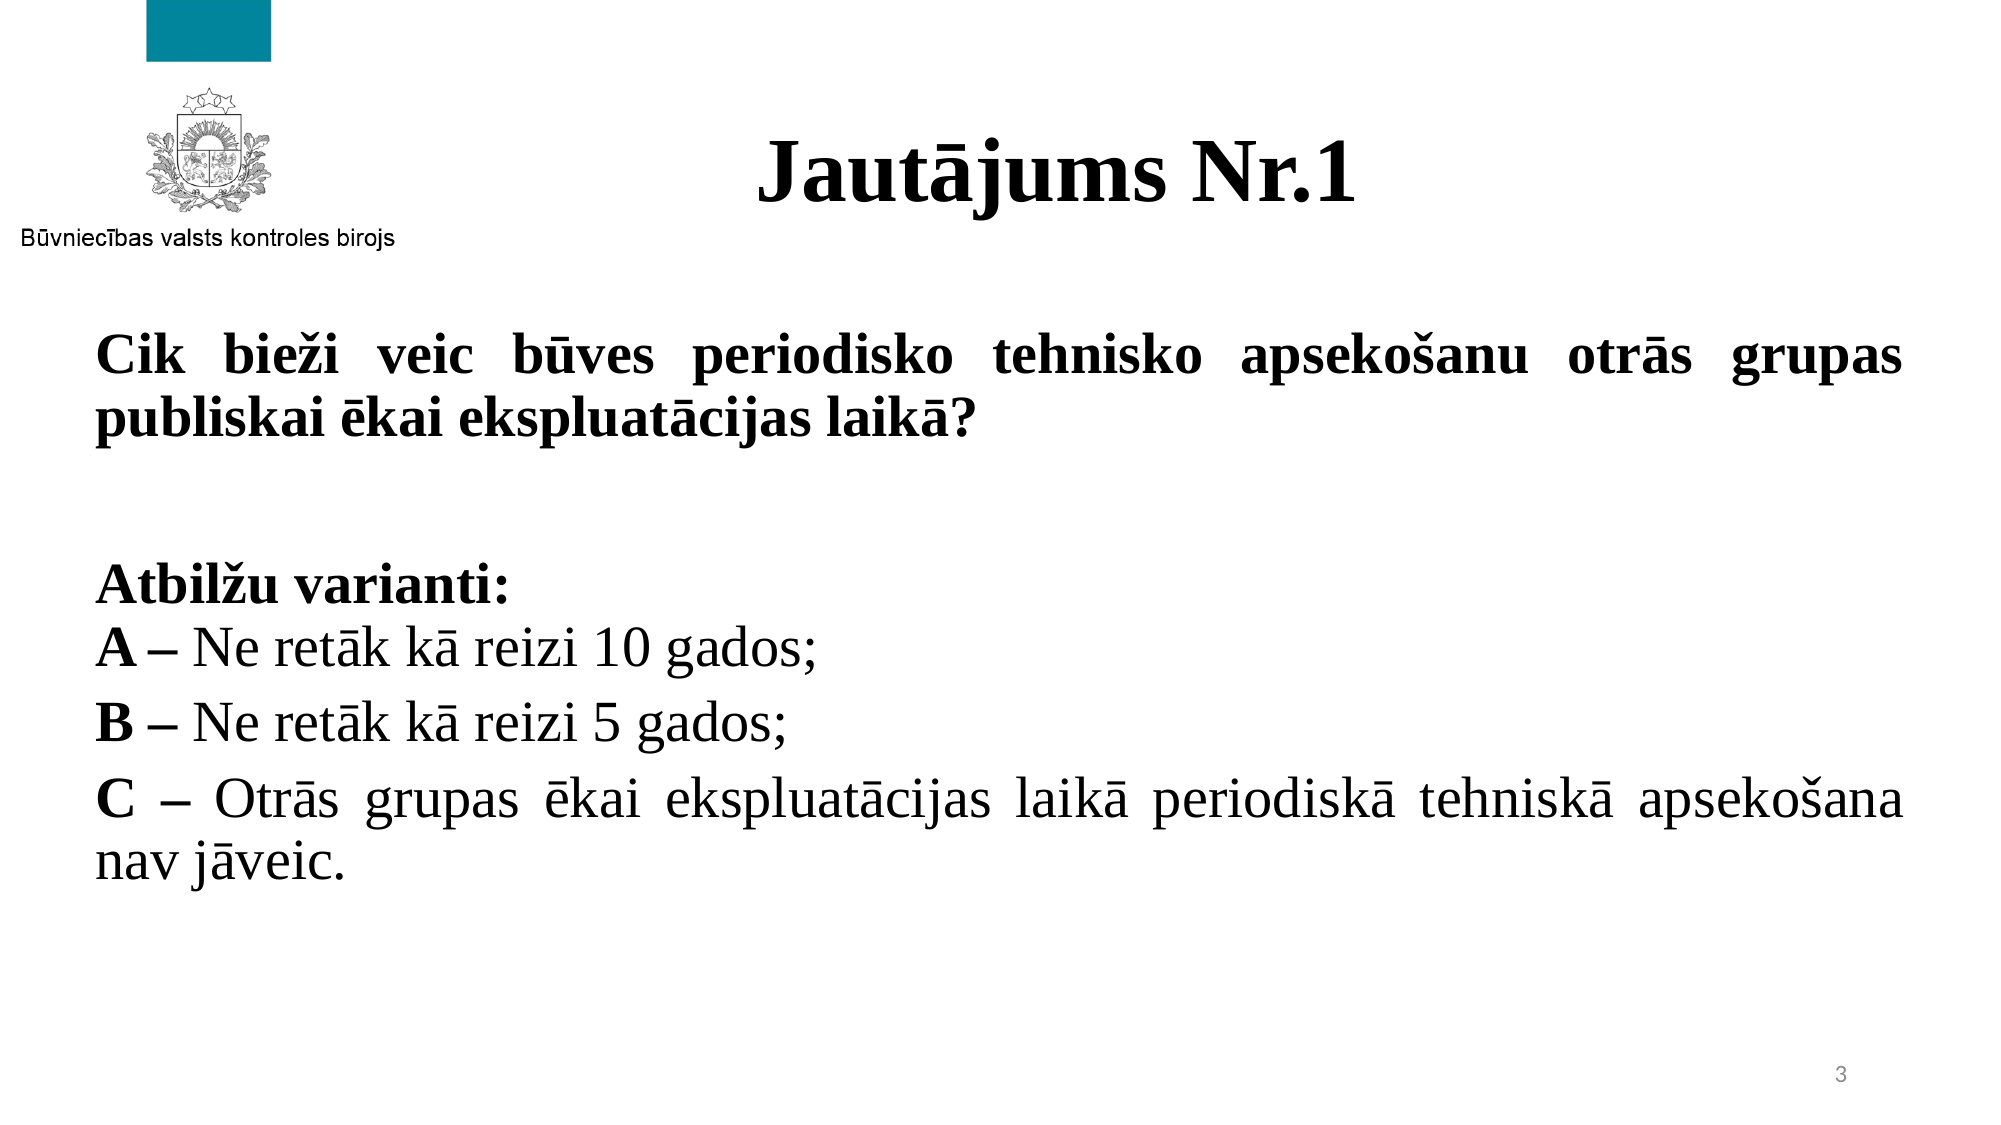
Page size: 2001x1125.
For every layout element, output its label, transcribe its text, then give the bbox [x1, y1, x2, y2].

picture [0, 0, 404, 269]
title Jautājums Nr.1 [514, 63, 1600, 281]
list Cik bieži veic būves periodisko tehnisko apsekošanu otrās grupas publiskai ēkai ekspluatācijas laikā? Atbilžu varianti: A – Ne retāk kā reizi 10 gados; B – Ne retāk kā reizi 5 gados; C – Otrās grupas ēkai ekspluatācijas laikā periodiskā tehniskā apsekošana nav jāveic. [80, 315, 1920, 1091]
